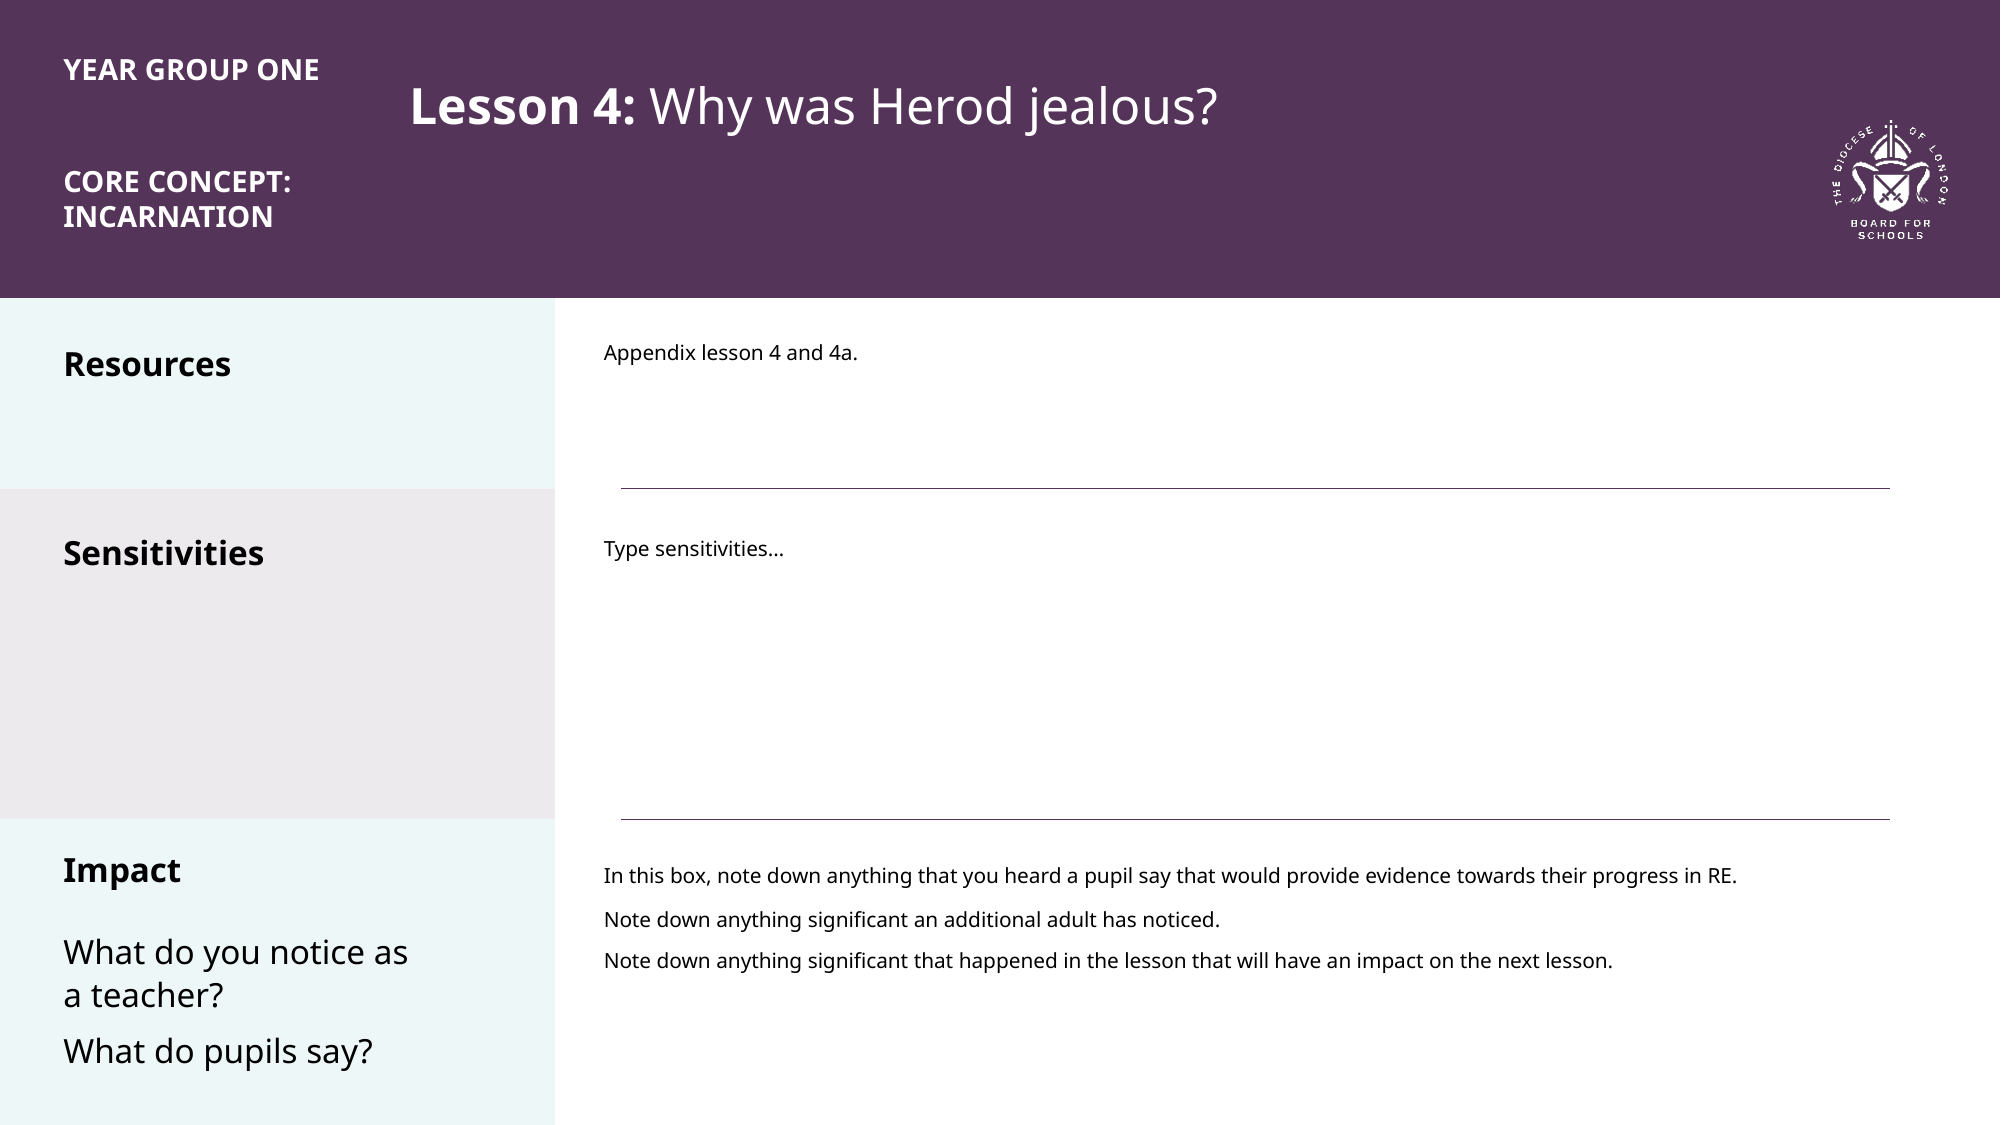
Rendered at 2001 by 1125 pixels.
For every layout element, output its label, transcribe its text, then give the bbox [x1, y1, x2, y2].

text_box Lesson 4: Why was Herod jealous? [395, 66, 1714, 142]
text_box CORE CONCEPT: INCARNATION [48, 155, 461, 241]
text_box Resources [48, 335, 440, 390]
text_box [0, 0, 2000, 299]
text_box Sensitivities [48, 525, 440, 580]
picture [64, 939, 188, 1063]
text_box Appendix lesson 4 and 4a. [589, 328, 1273, 372]
picture [1828, 118, 1952, 242]
text_box In this box, note down anything that you heard a pupil say that would provide evidence towards their progress in RE. Note down anything significant an additional adult has noticed. Note down anything significant that happened in the lesson that will have an impact on the next lesson. [589, 853, 1936, 981]
text_box Impact What do you notice as a teacher? What do pupils say? [48, 841, 440, 1078]
text_box [0, 297, 556, 489]
text_box Type sensitivities… [589, 525, 1273, 569]
text_box [0, 818, 556, 1125]
text_box YEAR GROUP ONE [48, 43, 461, 94]
text_box [0, 489, 556, 818]
